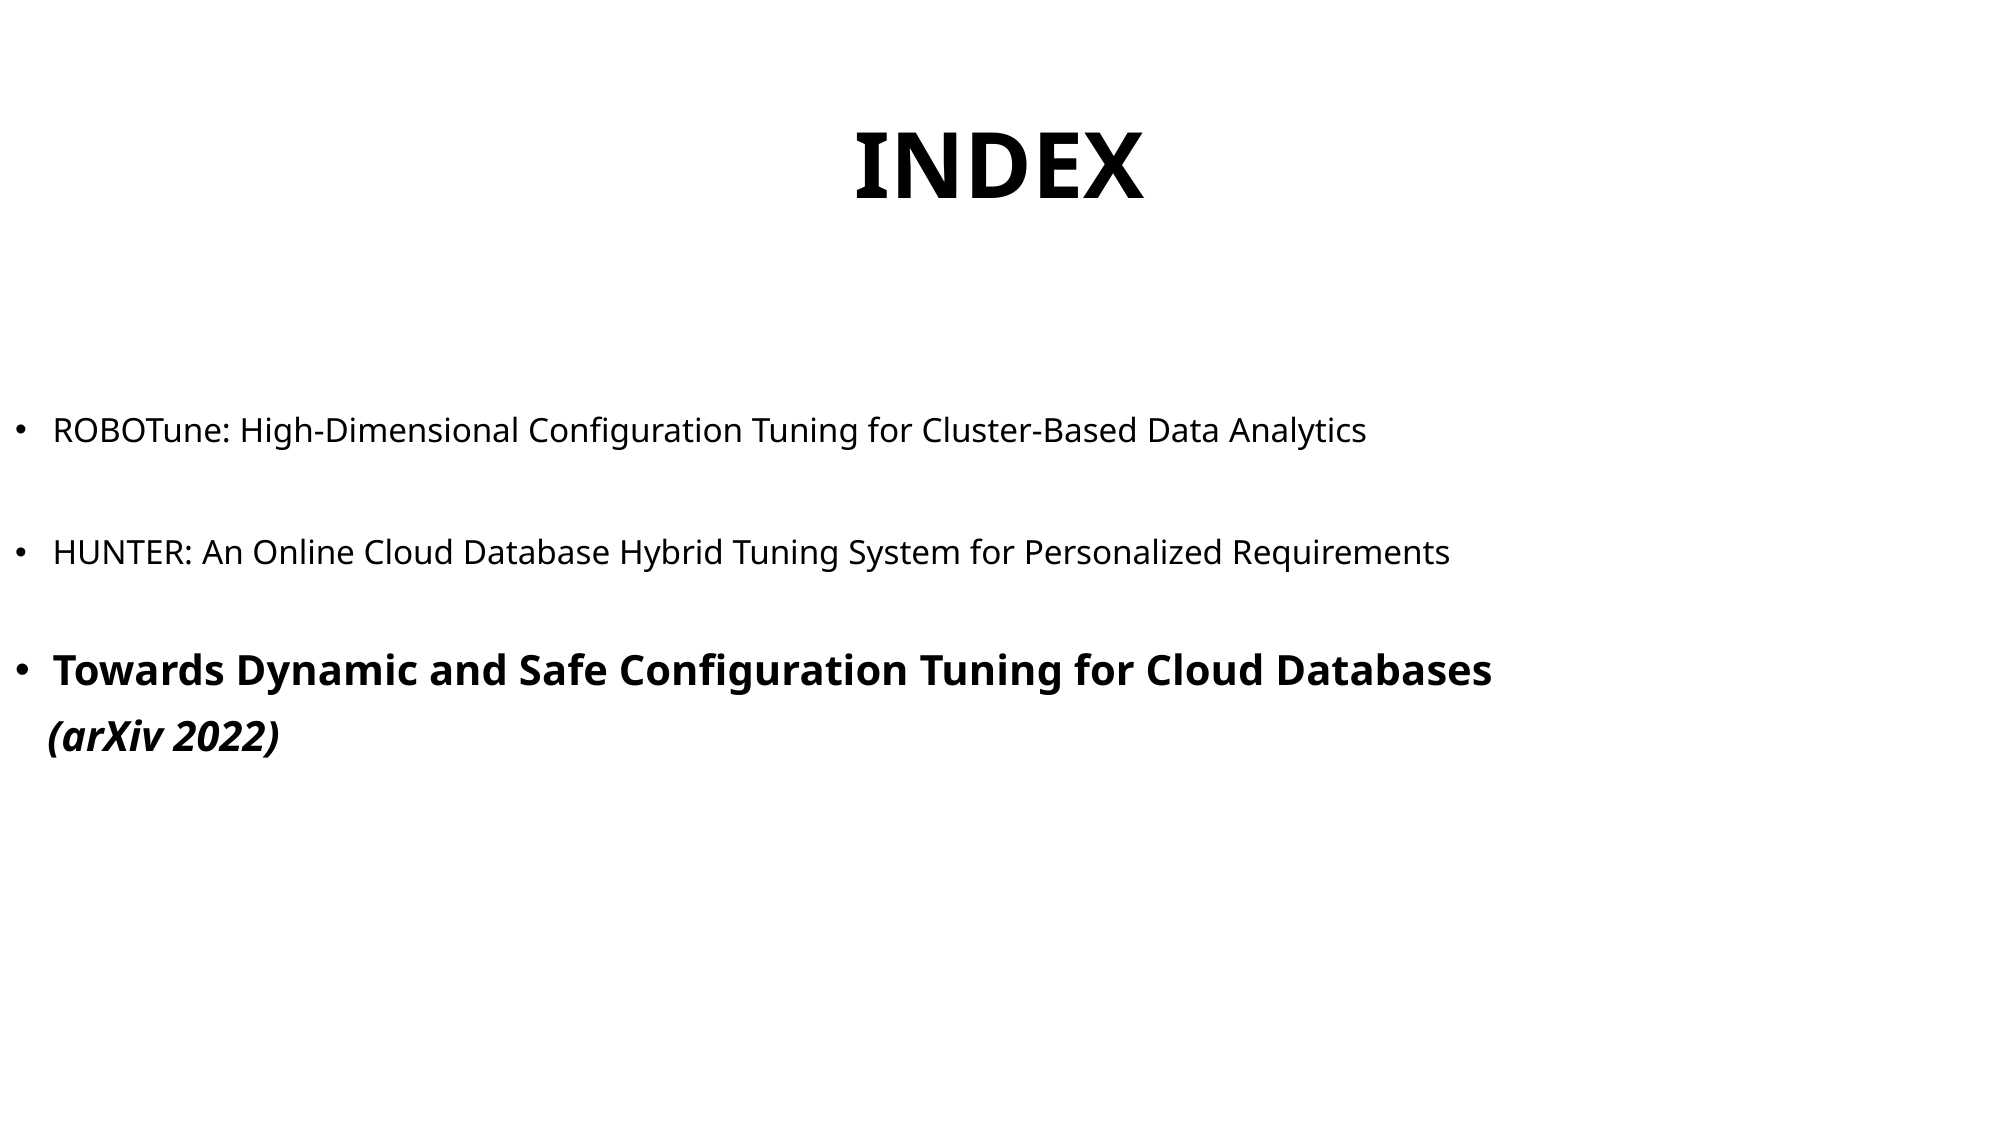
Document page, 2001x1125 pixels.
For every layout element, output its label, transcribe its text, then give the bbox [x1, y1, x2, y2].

title INDEX [137, 59, 1863, 278]
list ROBOTune: High-Dimensional Configuration Tuning for Cluster-Based Data Analytics HUNTER: An Online Cloud Database Hybrid Tuning System for Personalized Requirements Towards Dynamic and Safe Configuration Tuning for Cloud Databases (arXiv 2022) [0, 406, 2000, 903]
